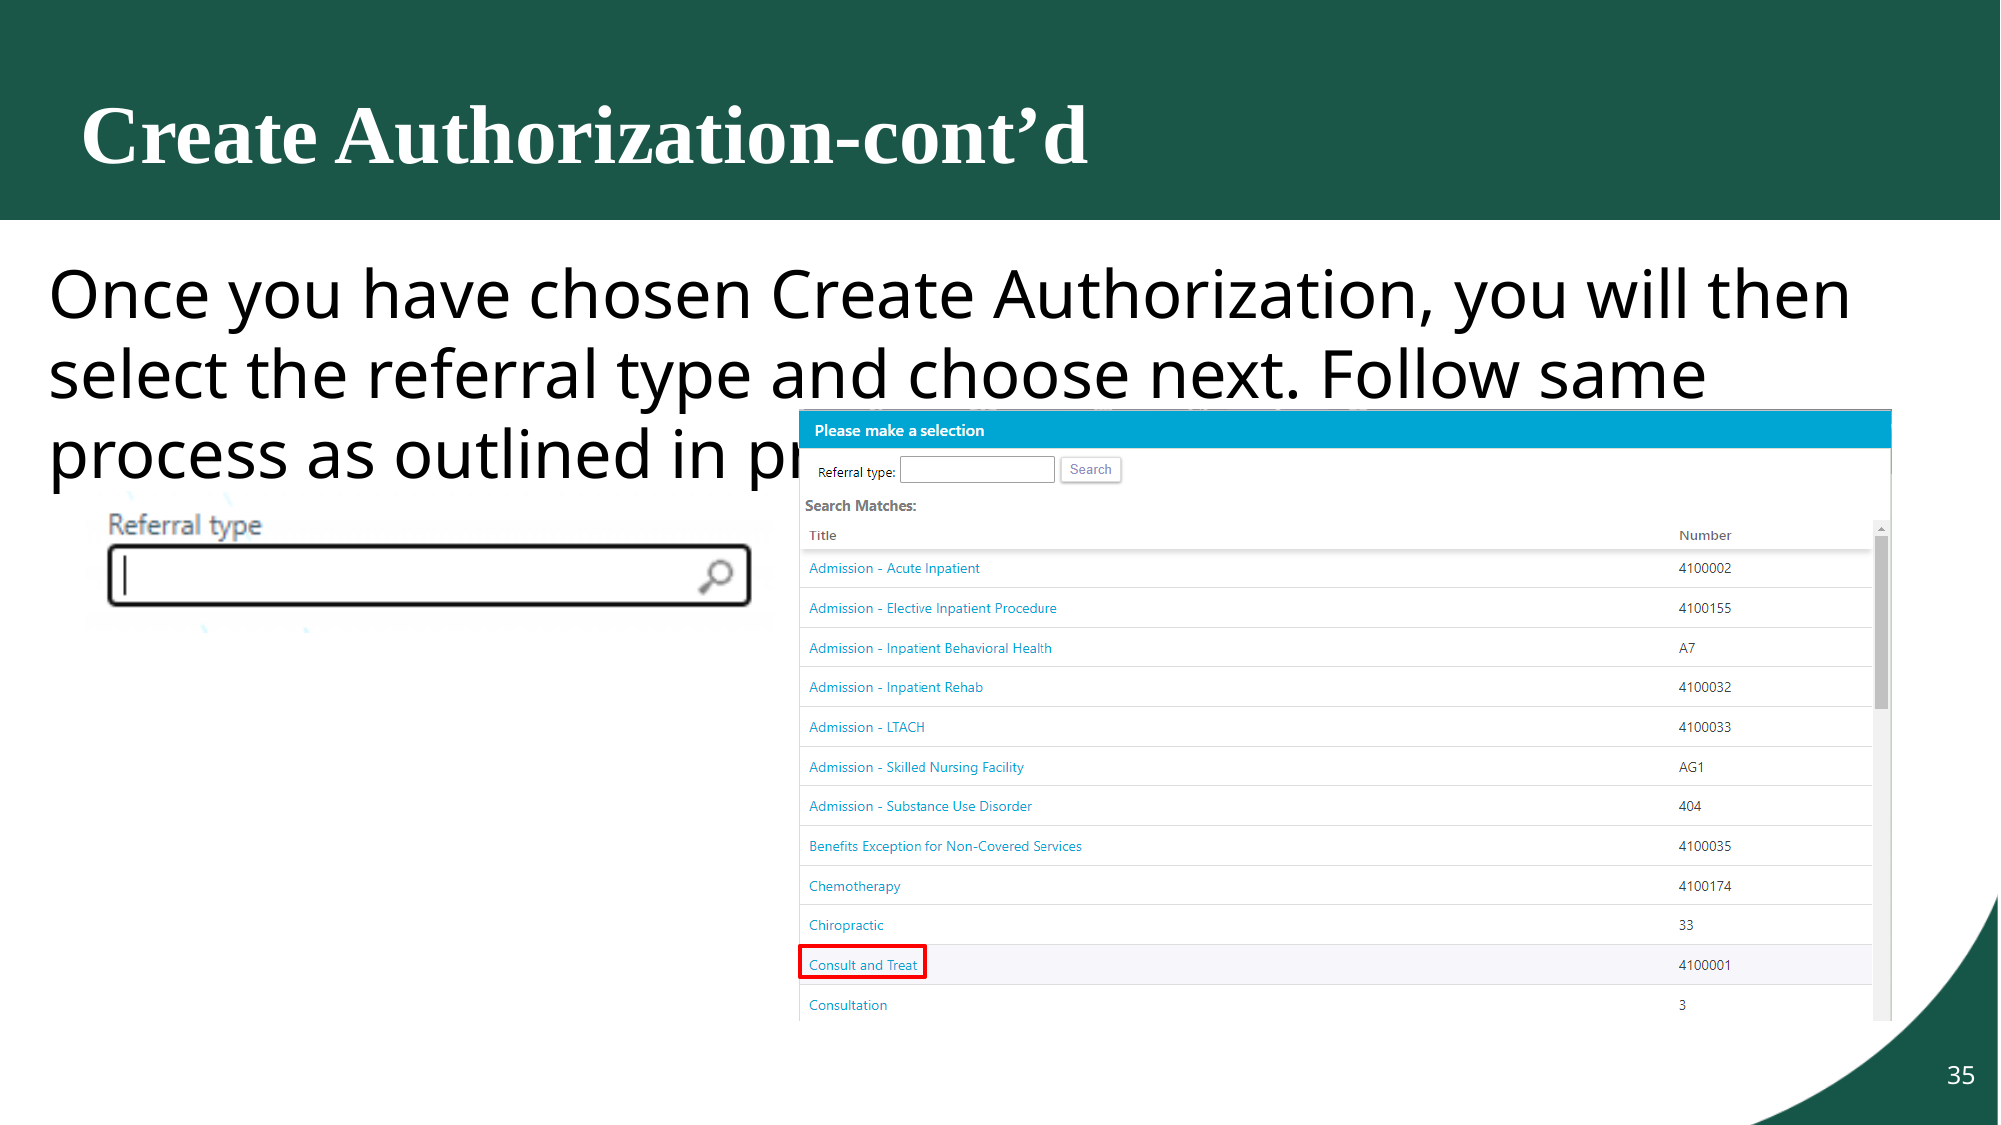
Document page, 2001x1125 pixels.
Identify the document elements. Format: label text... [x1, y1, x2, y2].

text_box Create Authorization-cont’d [0, 0, 2000, 220]
picture [799, 449, 1892, 1021]
text_box Once you have chosen Create Authorization, you will then select the referral type and choose next. Follow same process as outlined in previous slides. [33, 243, 1950, 1098]
picture [826, 425, 831, 435]
picture [889, 425, 893, 435]
picture [85, 491, 776, 634]
picture [934, 425, 938, 435]
